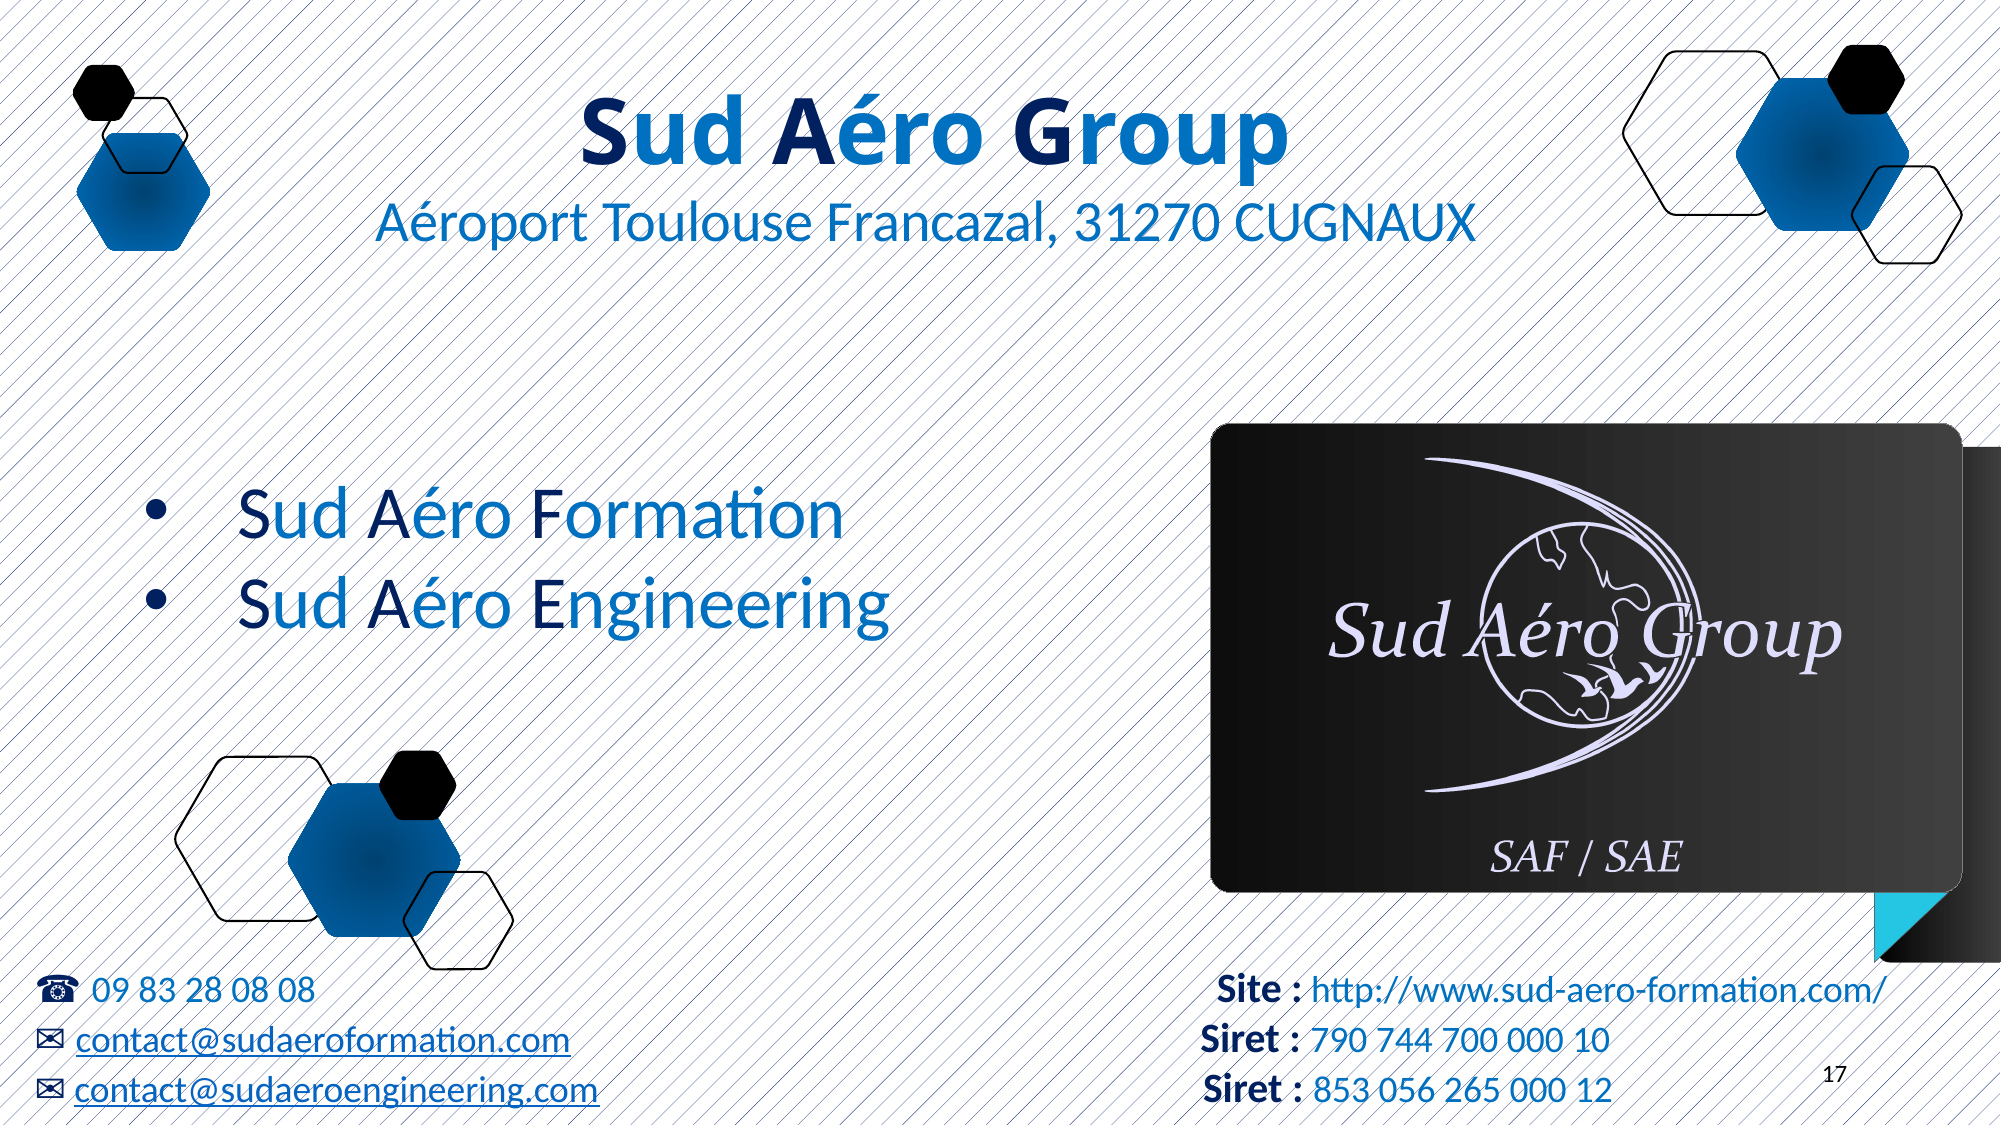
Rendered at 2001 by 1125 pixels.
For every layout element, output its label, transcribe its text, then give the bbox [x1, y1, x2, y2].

text_box [384, 755, 452, 816]
text_box [78, 70, 130, 116]
text_box [288, 783, 461, 937]
text_box [175, 756, 332, 922]
text_box ☎ 09 83 28 08 08 Site : http://www.sud-aero-formation.com/ ✉ contact@sudaeroformation.com Siret : 790 744 700 000 10 ✉ contact@sudaeroengineering.com Siret : 853 056 265 000 12 [19, 953, 1981, 1125]
text_box [403, 871, 514, 970]
text_box [1851, 166, 1962, 250]
picture [1167, 250, 2000, 1087]
text_box Sud Aéro Group [190, 65, 1681, 235]
text_box [76, 142, 190, 251]
text_box [102, 98, 188, 173]
text_box Sud Aéro Formation Sud Aéro Engineering [128, 456, 1085, 651]
text_box [1736, 78, 1909, 231]
text_box Aéroport Toulouse Francazal, 31270 CUGNAUX [361, 235, 1531, 306]
text_box [1660, 51, 1780, 215]
text_box [1832, 50, 1900, 110]
